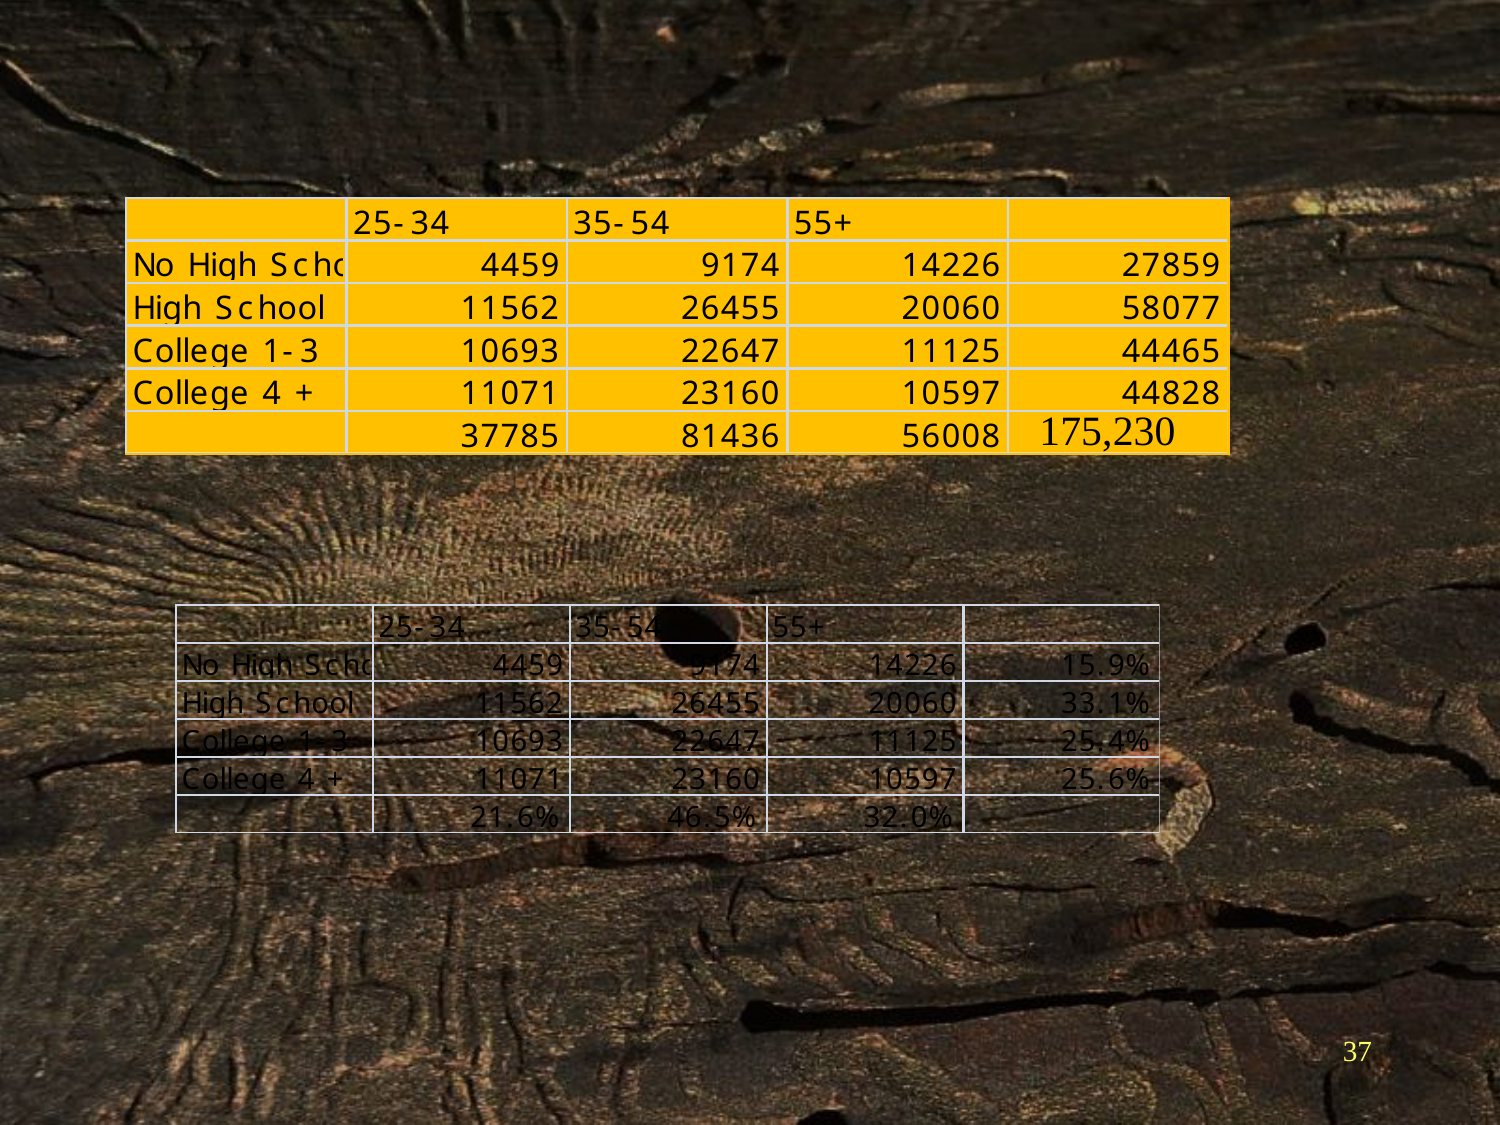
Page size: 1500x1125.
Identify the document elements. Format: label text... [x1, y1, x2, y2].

slide_number 37 [1074, 1024, 1388, 1101]
picture [0, 0, 1500, 1125]
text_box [124, 196, 1230, 463]
